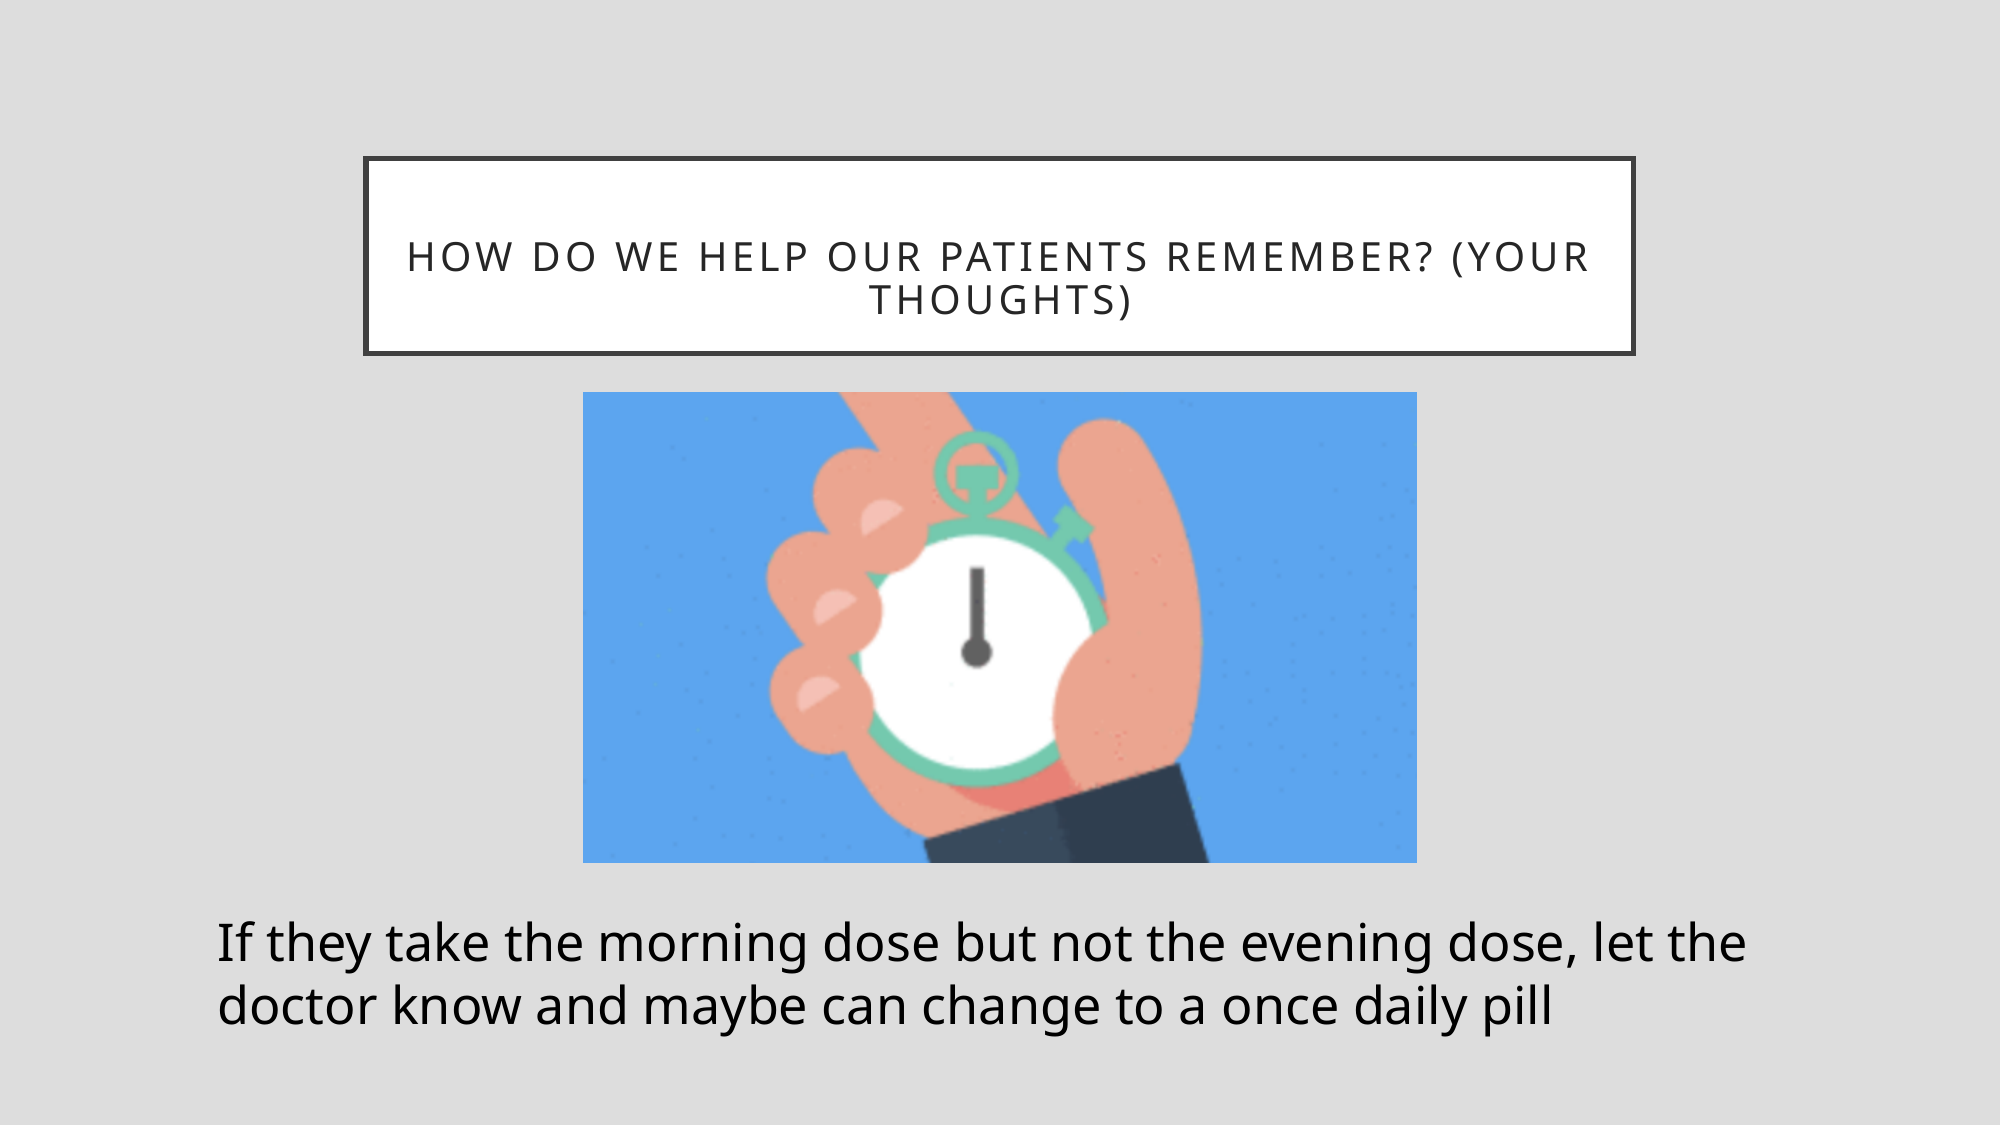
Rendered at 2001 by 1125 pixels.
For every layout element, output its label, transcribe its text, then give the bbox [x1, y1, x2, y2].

text_box How do we help our patients remember? (your thoughts) [365, 158, 1634, 354]
text_box [365, 432, 1634, 902]
picture [582, 392, 1417, 863]
text_box If they take the morning dose but not the evening dose, let the doctor know and maybe can change to a once daily pill [202, 902, 1894, 1105]
